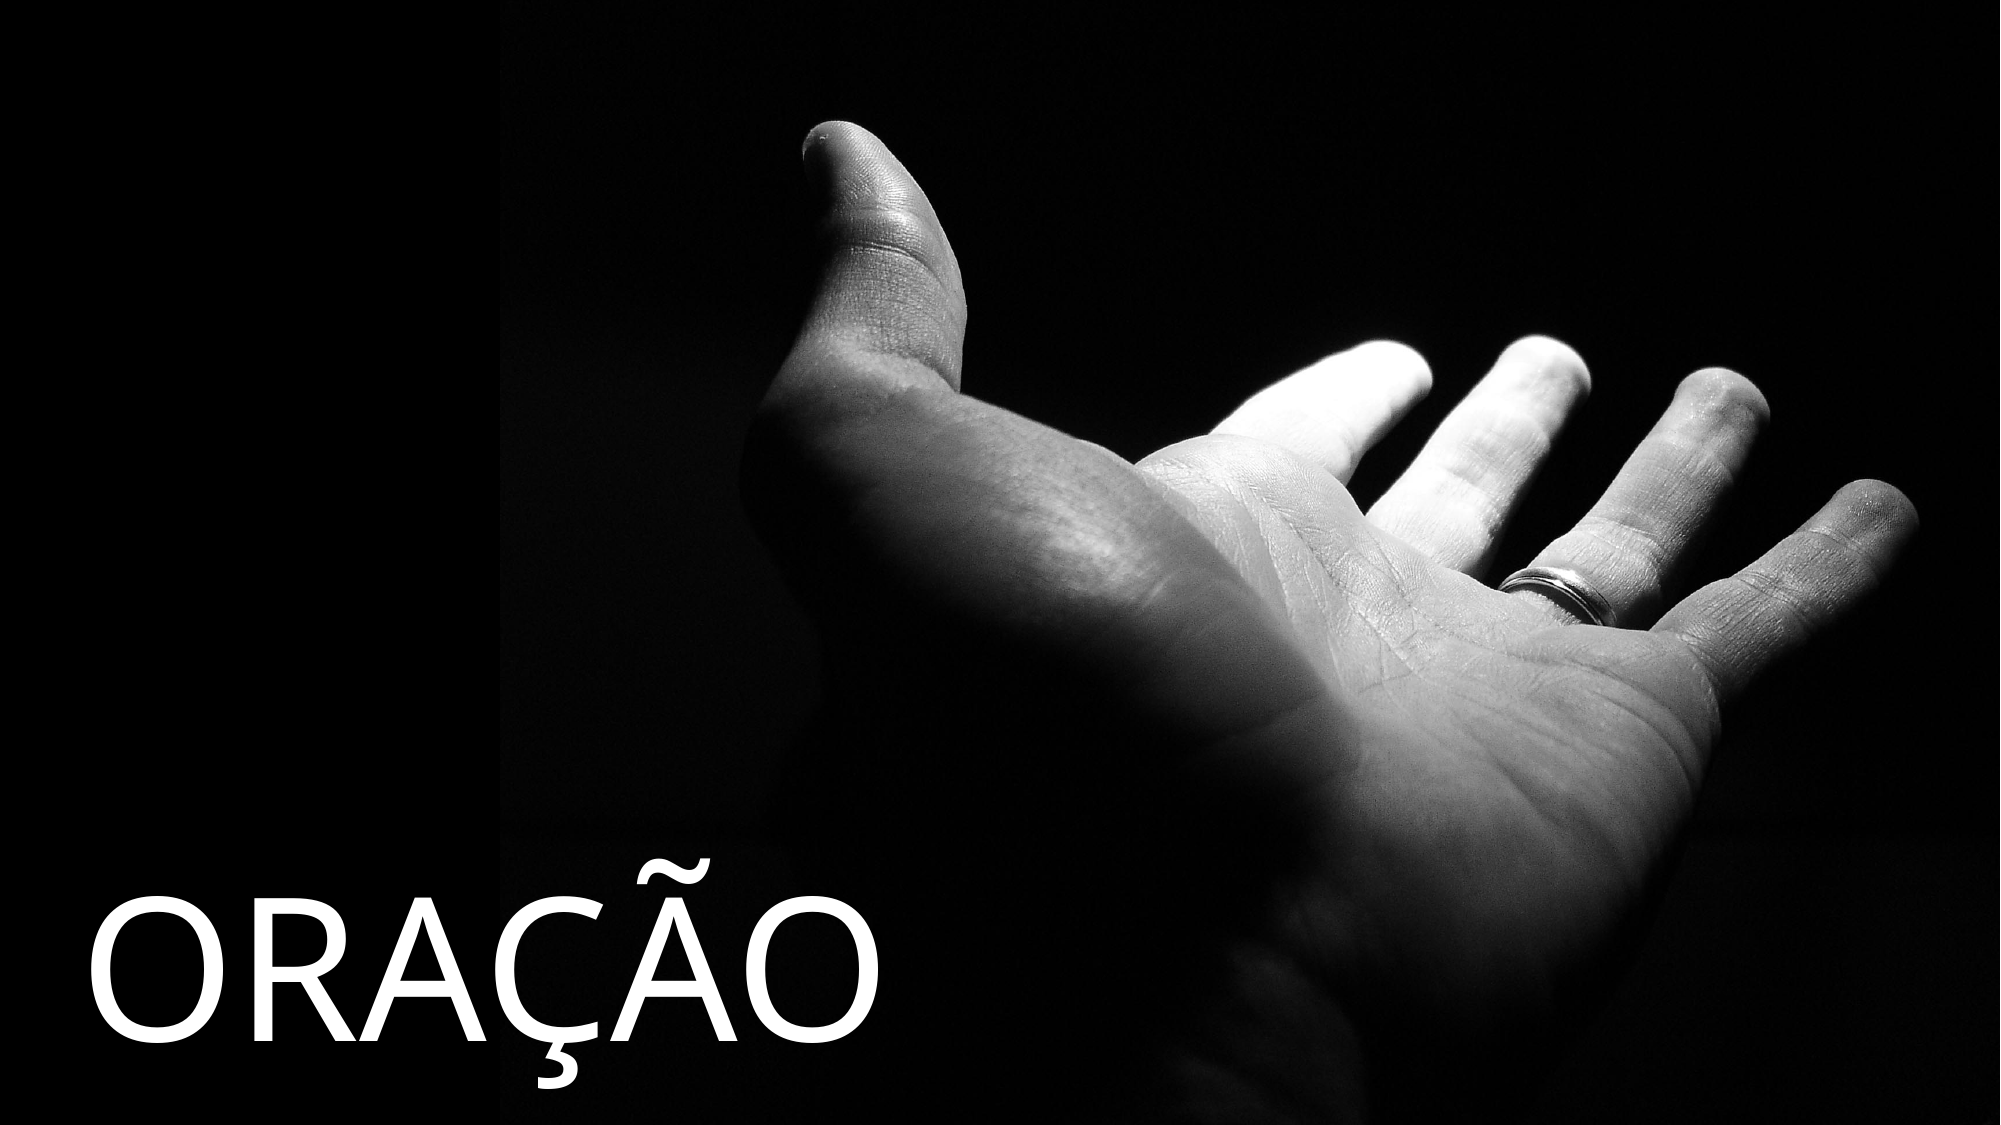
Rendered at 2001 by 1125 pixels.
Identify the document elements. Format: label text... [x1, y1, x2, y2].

picture [499, 0, 2000, 1125]
text_box ORAÇÃO FINAL [64, 833, 499, 1125]
